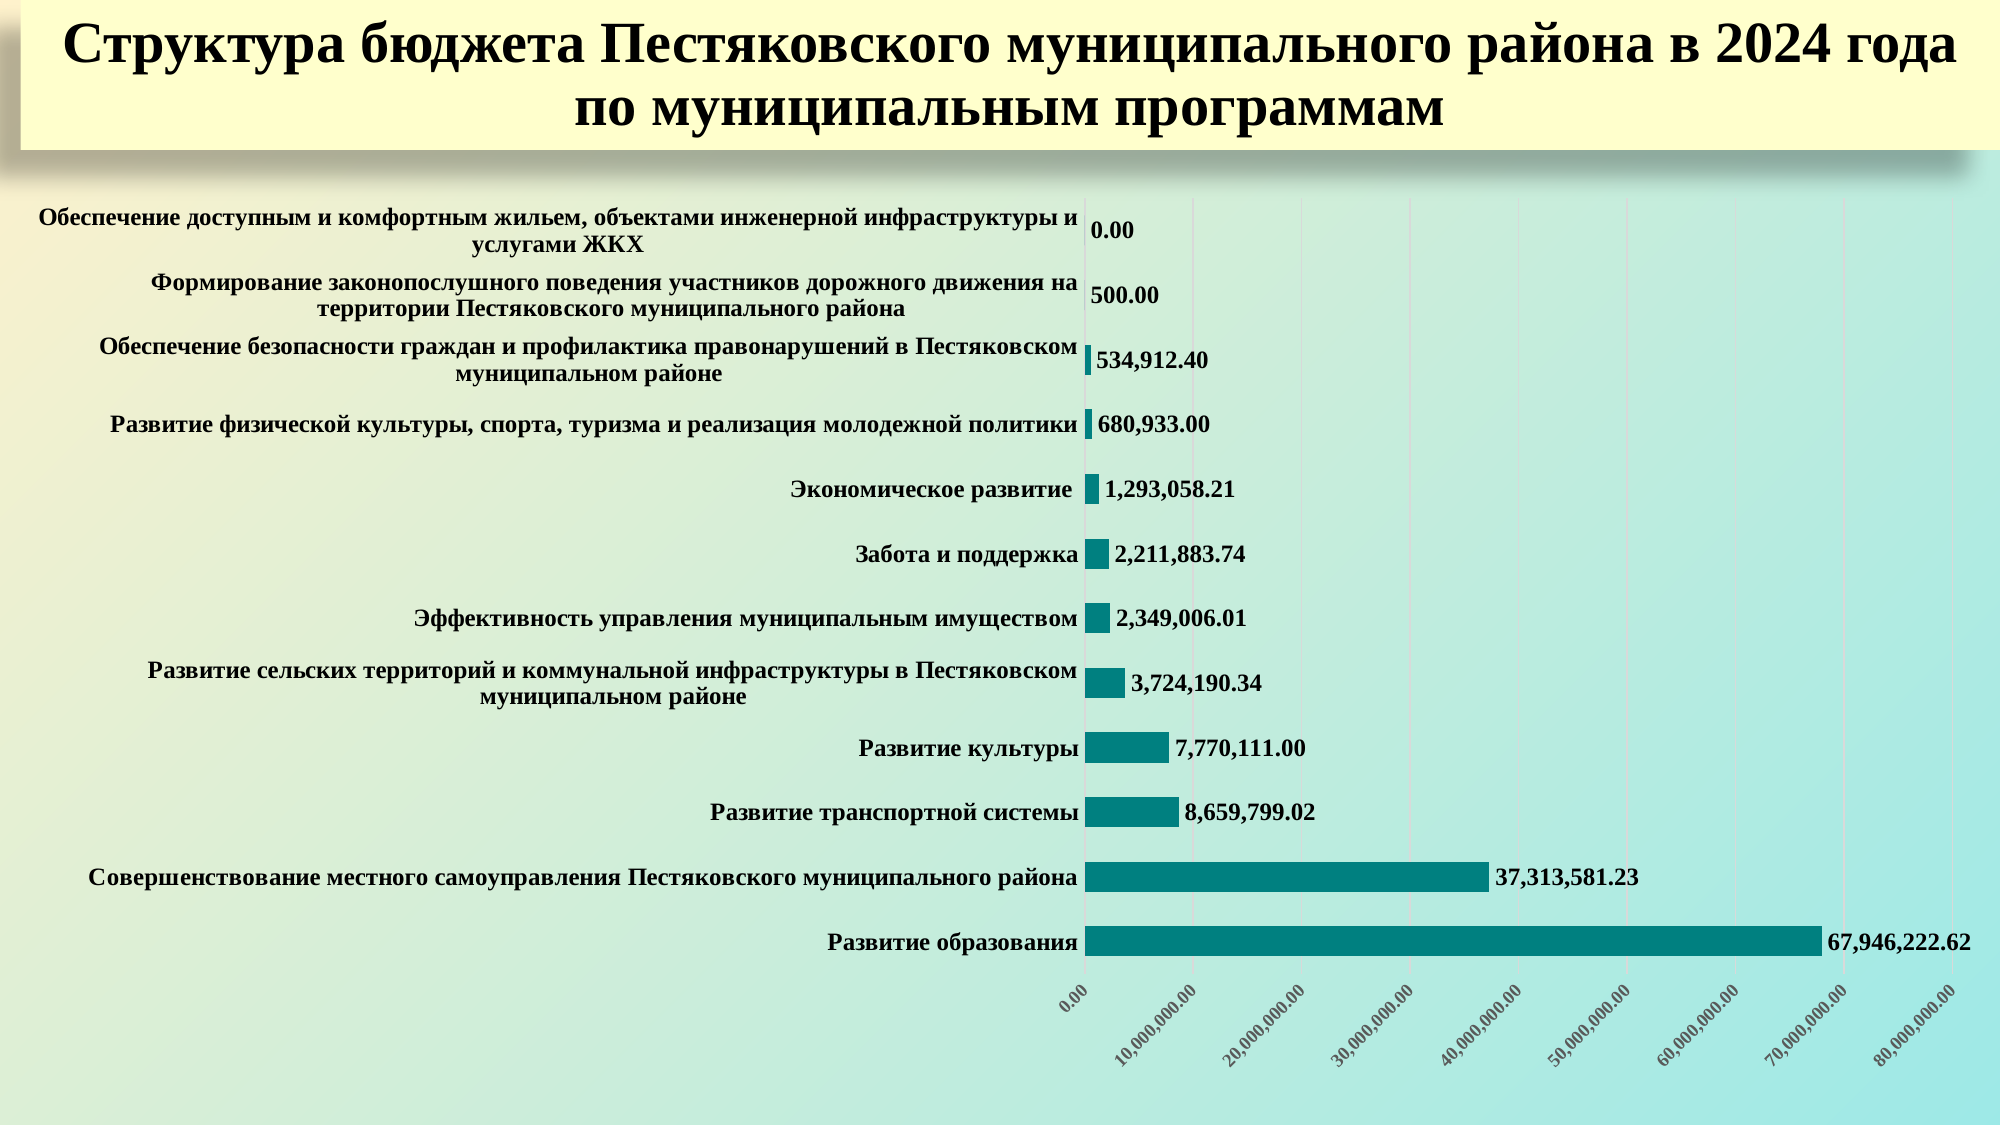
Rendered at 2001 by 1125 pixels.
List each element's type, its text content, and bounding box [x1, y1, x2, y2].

title Структура бюджета Пестяковского муниципального района в 2024 года по муниципальным программам [20, 0, 2000, 150]
chart [18, 179, 2000, 1090]
